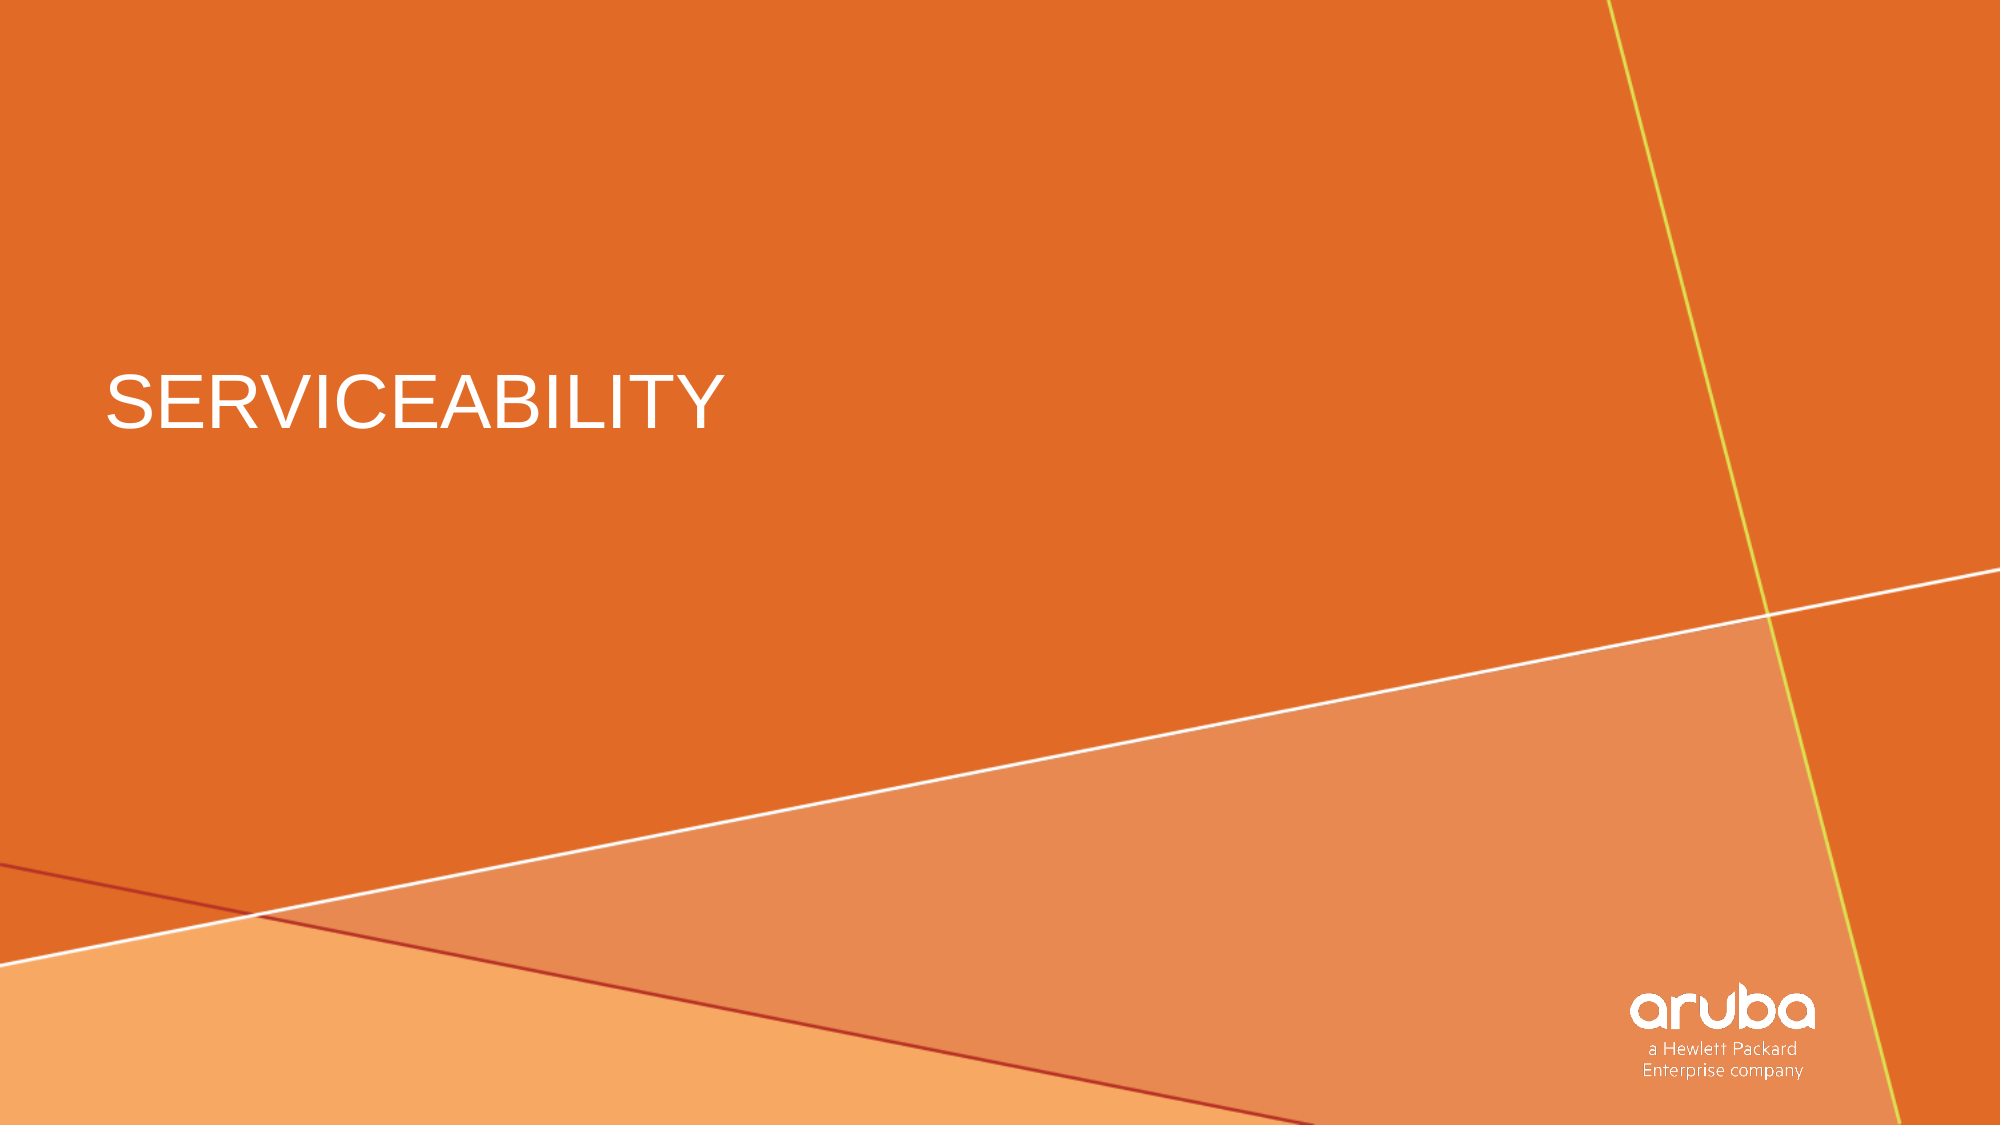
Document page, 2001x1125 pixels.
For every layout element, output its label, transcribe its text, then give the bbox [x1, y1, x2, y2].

title Serviceability [104, 362, 1805, 586]
picture [0, 0, 2000, 1125]
